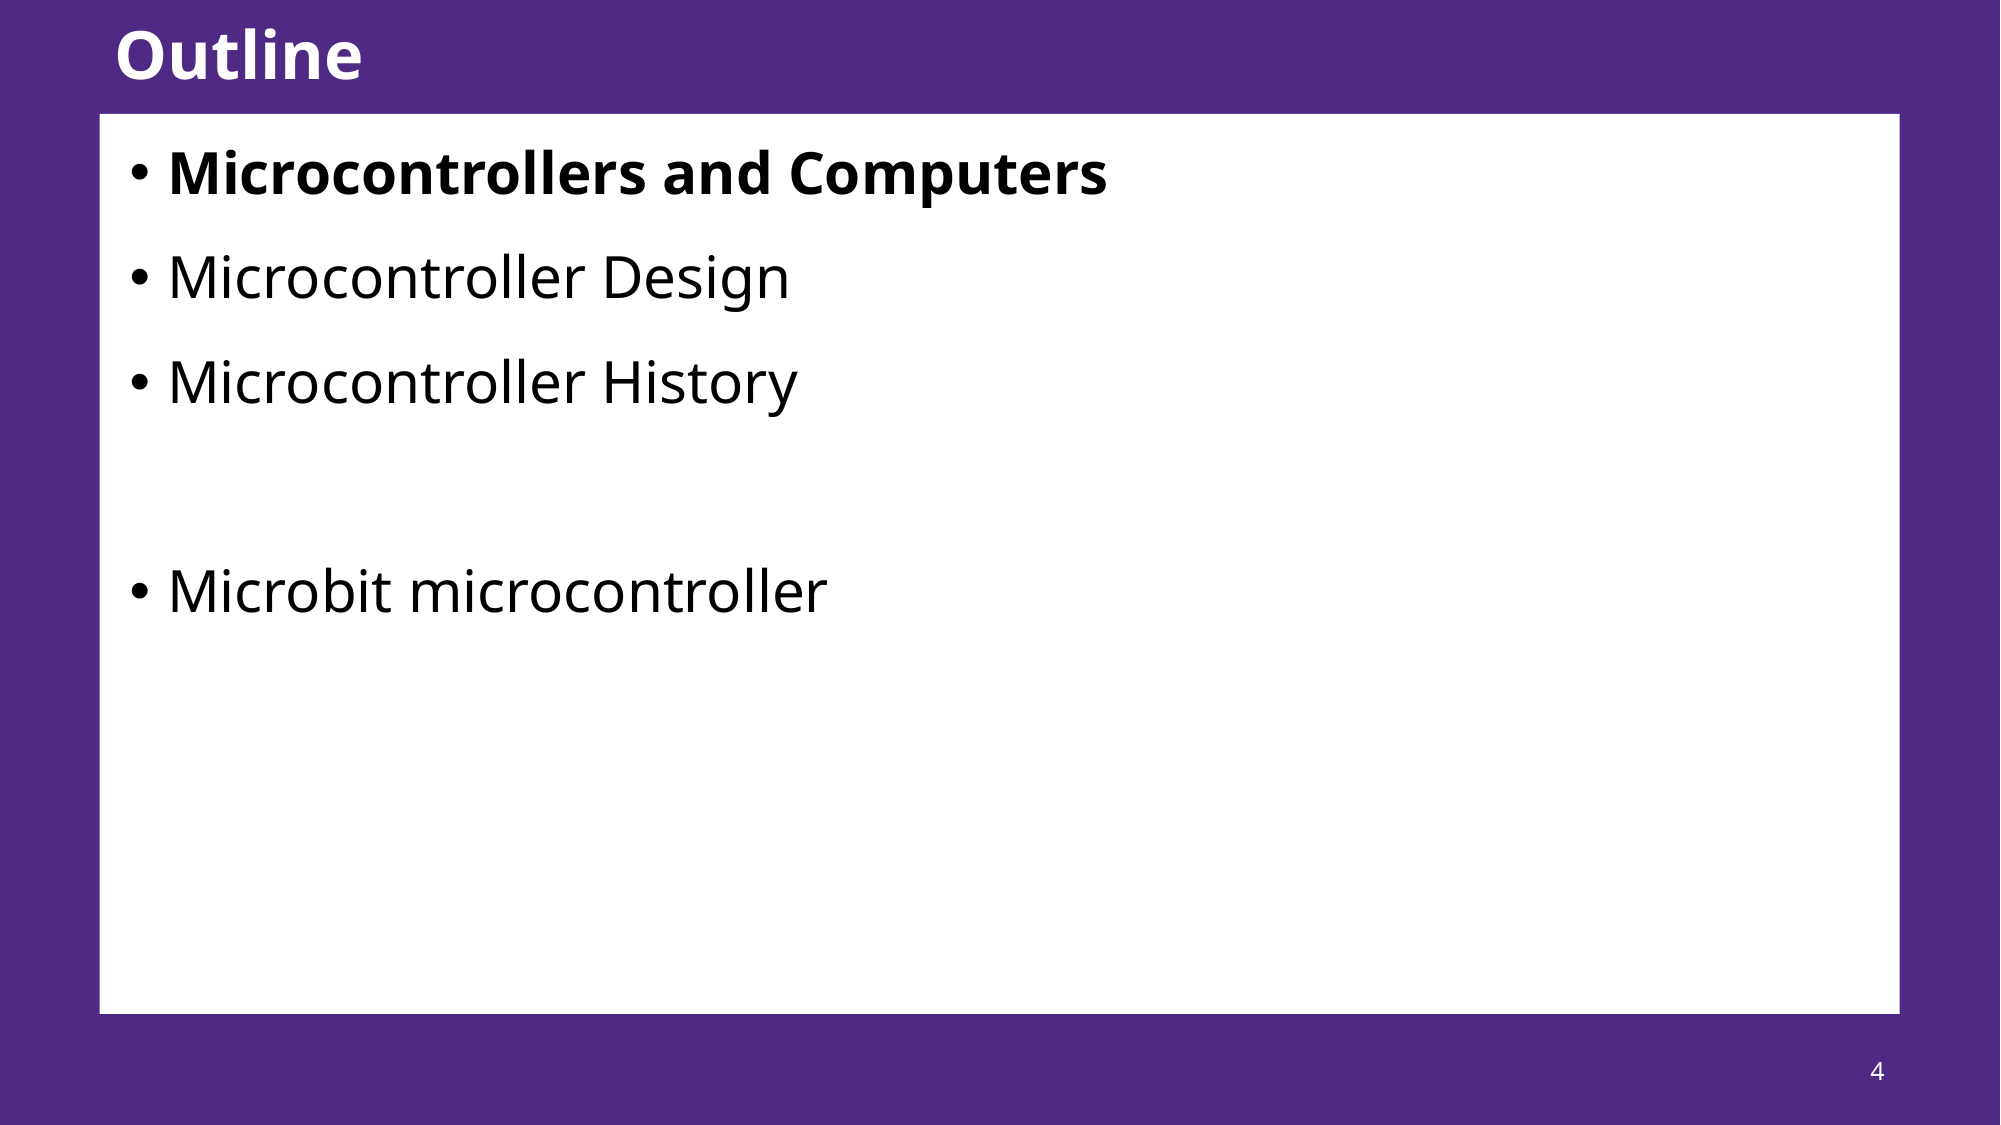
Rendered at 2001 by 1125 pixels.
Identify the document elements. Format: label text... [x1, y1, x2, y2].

list Microcontrollers and Computers Microcontroller Design Microcontroller History Microbit microcontroller [99, 114, 1900, 1014]
slide_number 4 [1749, 1042, 1900, 1103]
title Outline [99, 1, 1900, 114]
